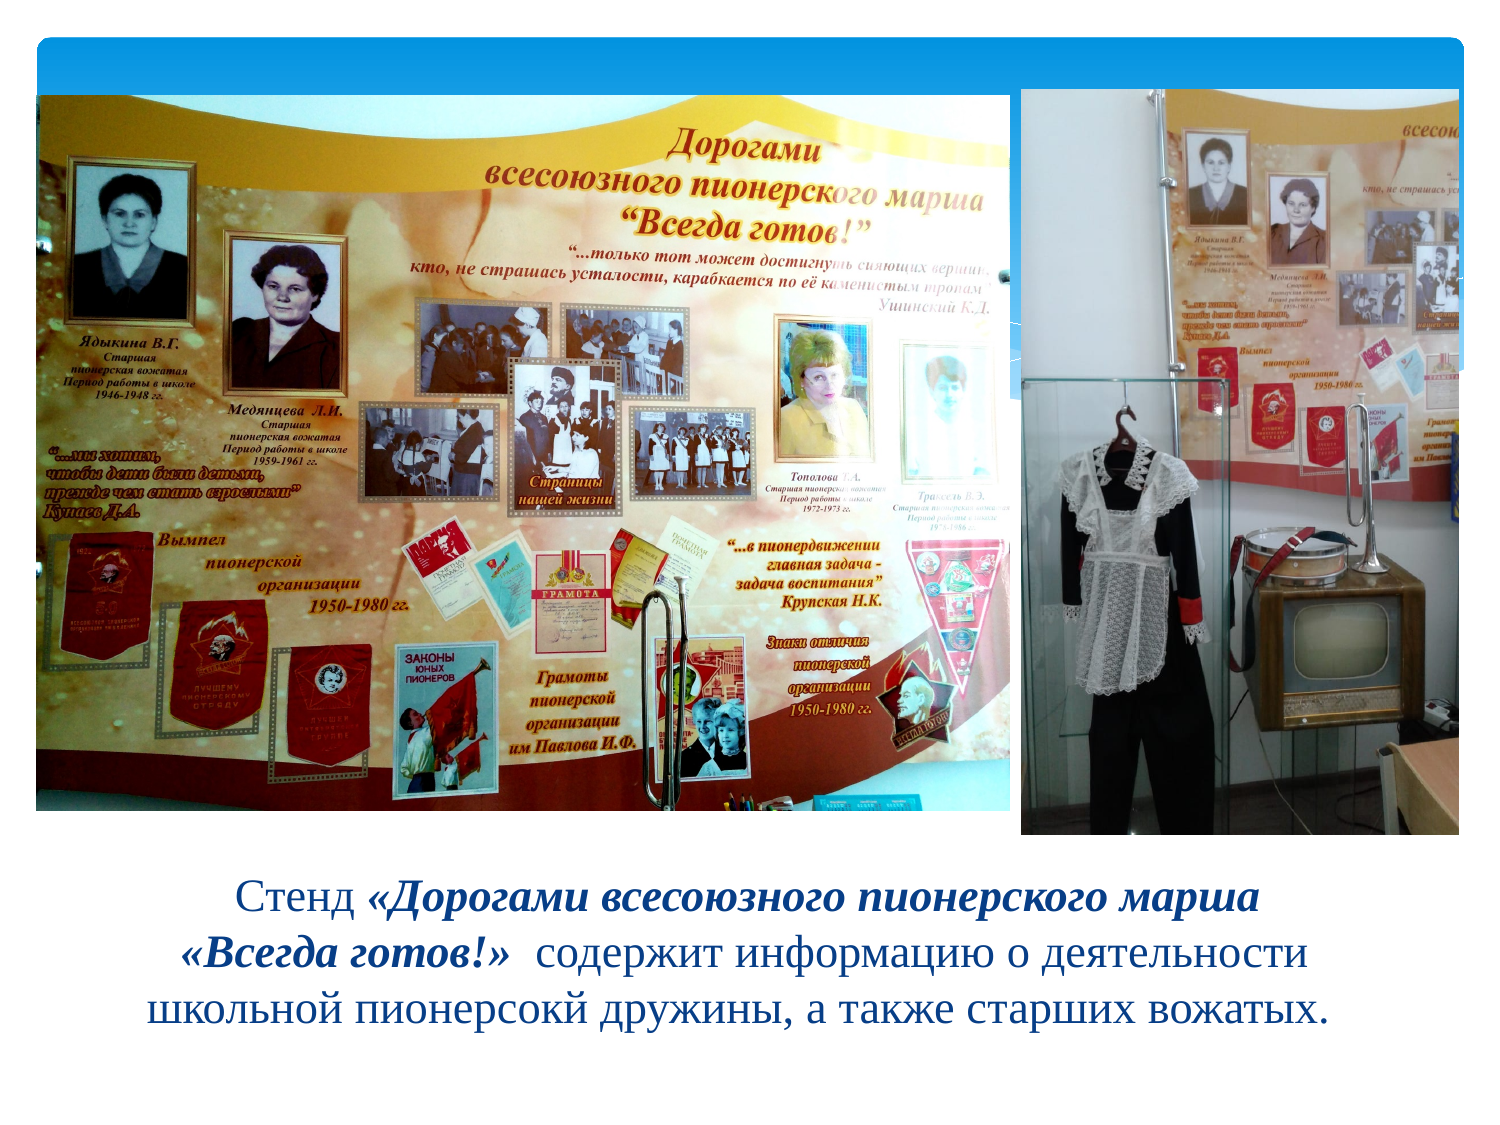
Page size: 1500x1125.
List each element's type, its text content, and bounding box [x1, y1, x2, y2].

picture [36, 95, 1011, 811]
list Стенд «Дорогами всесоюзного пионерского марша «Всегда готов!» содержит информацию о деятельности школьной пионерсокй дружины, а также старших вожатых. [88, 857, 1360, 1094]
picture [1021, 89, 1459, 835]
